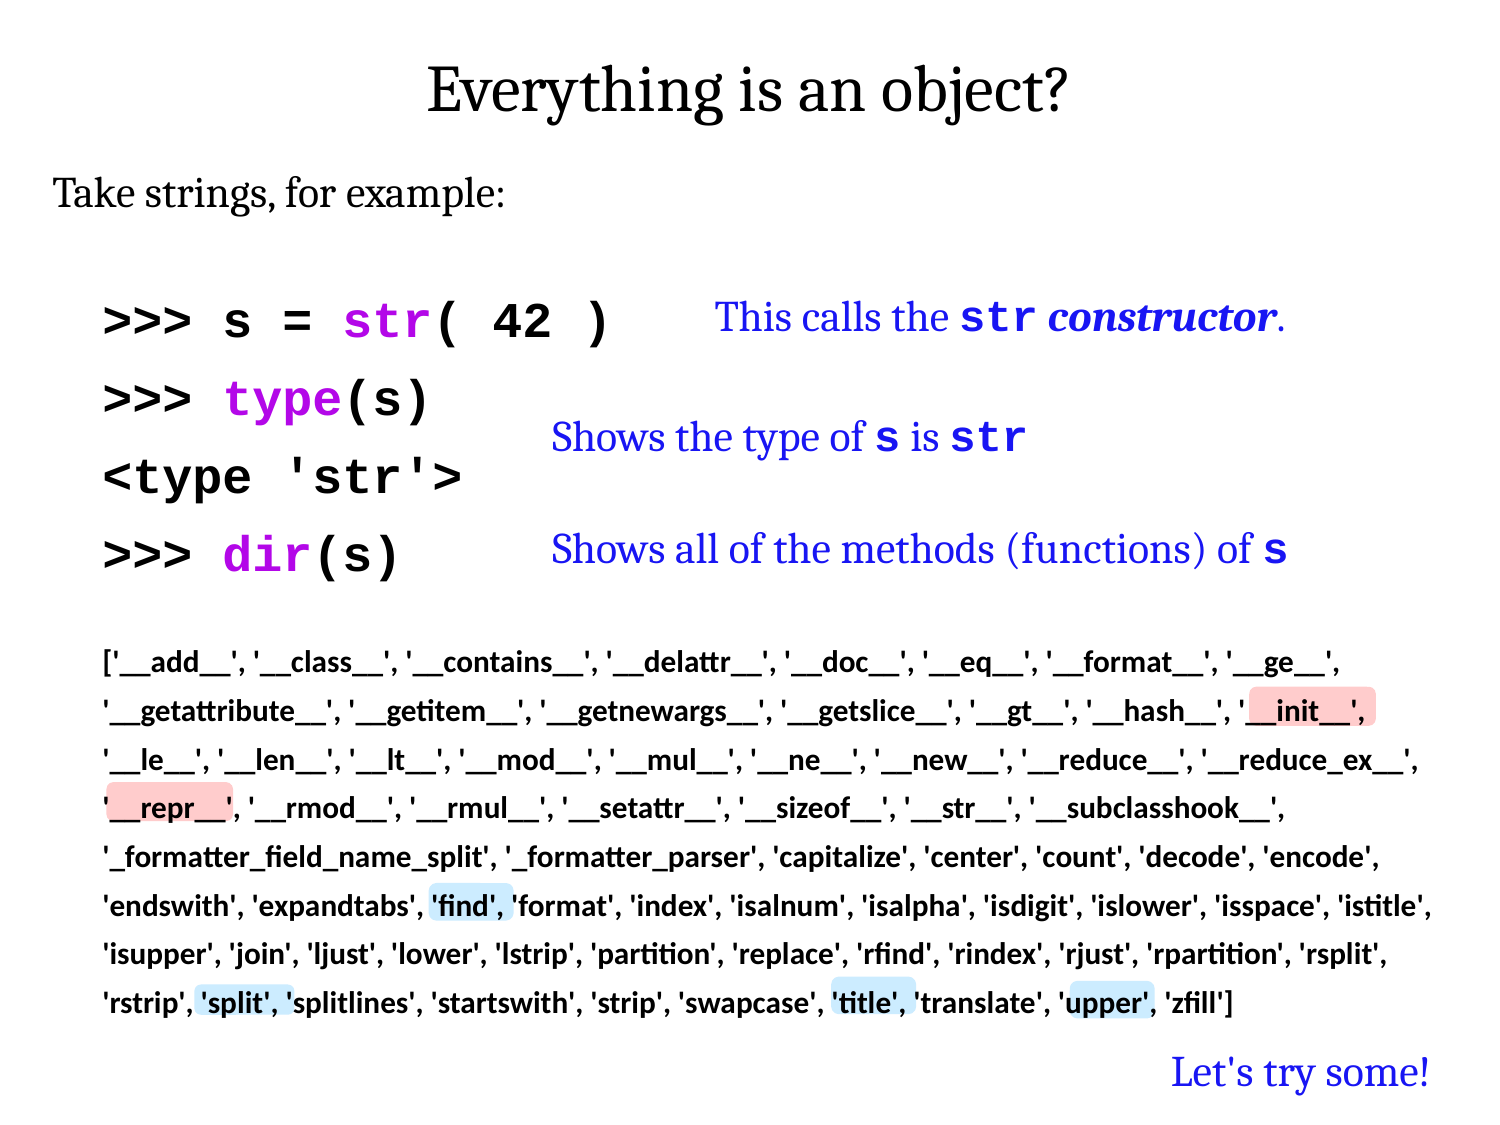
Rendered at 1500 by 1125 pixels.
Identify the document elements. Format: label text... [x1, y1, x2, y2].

text_box Shows all of the methods (functions) of s [537, 512, 1413, 580]
text_box This calls the str constructor. [699, 279, 1352, 348]
text_box Let's try some! [758, 1035, 1447, 1103]
text_box >>> s = str( 42 ) >>> type(s) <type 'str'> >>> dir(s) ['__add__', '__class__', '__contains__', '__delattr__', '__doc__', '__eq__', '__format__', '__ge__', '__getattribute__', '__getitem__', '__getnewargs__', '__getslice__', '__gt__', '__hash__', '__init__', '__le__', '__len__', '__lt__', '__mod__', '__mul__', '__ne__', '__new__', '__reduce__', '__reduce_ex__', '__repr__', '__rmod__', '__rmul__', '__setattr__', '__sizeof__', '__str__', '__subclasshook__', '_formatter_field_name_split', '_formatter_parser', 'capitalize', 'center', 'count', 'decode', 'encode', 'endswith', 'expandtabs', 'find', 'format', 'index', 'isalnum', 'isalpha', 'isdigit', 'islower', 'isspace', 'istitle', 'isupper', 'join', 'ljust', 'lower', 'lstrip', 'partition', 'replace', 'rfind', 'rindex', 'rjust', 'rpartition', 'rsplit', 'rstrip', 'split', 'splitlines', 'startswith', 'strip', 'swapcase', 'title', 'translate', 'upper', 'zfill'] [87, 262, 1450, 1027]
text_box Everything is an object? [125, 37, 1375, 133]
text_box Shows the type of s is str [537, 399, 1225, 468]
text_box Take strings, for example: [37, 156, 588, 224]
